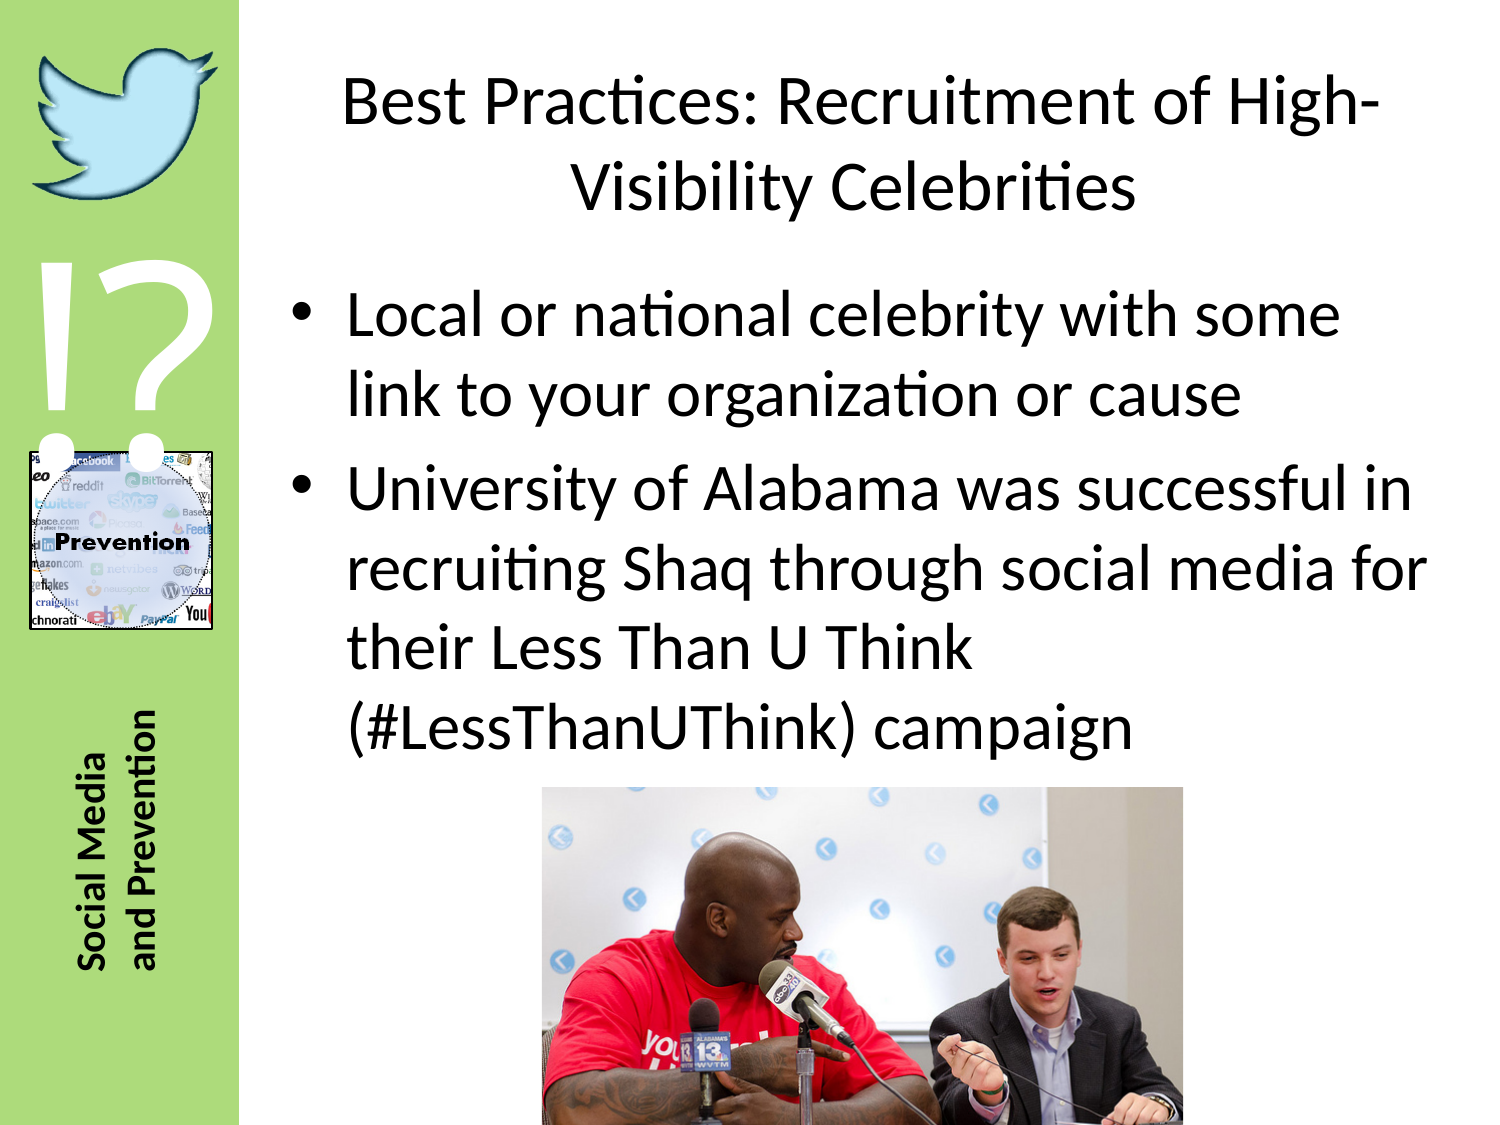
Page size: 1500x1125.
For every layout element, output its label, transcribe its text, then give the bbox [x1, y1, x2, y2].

picture [541, 787, 1184, 1125]
title Best Practices: Recruitment of High-Visibility Celebrities [275, 45, 1450, 233]
list Local or national celebrity with some link to your organization or cause University of Alabama was successful in recruiting Shaq through social media for their Less Than U Think (#LessThanUThink) campaign [275, 262, 1450, 1005]
picture [12, 20, 231, 214]
picture [32, 453, 211, 628]
